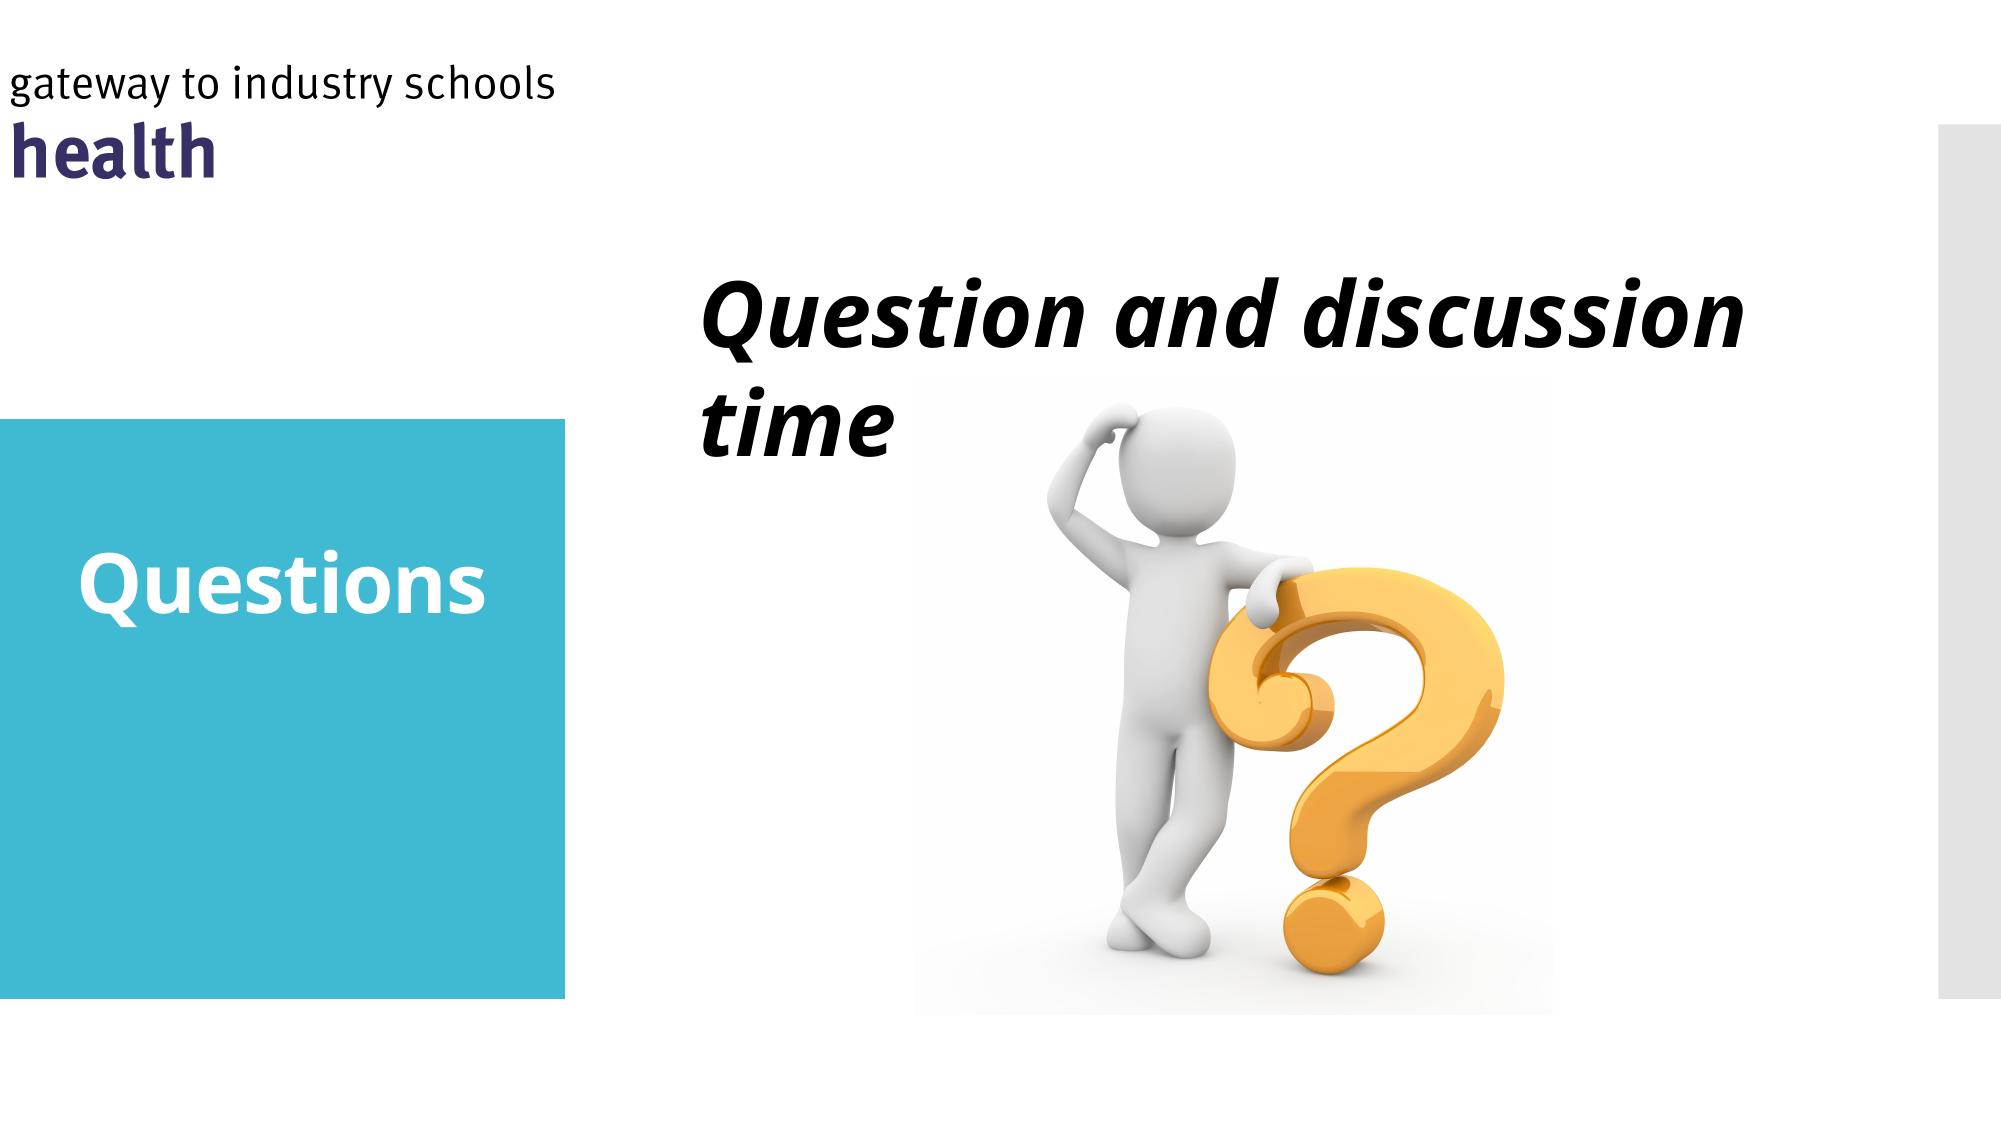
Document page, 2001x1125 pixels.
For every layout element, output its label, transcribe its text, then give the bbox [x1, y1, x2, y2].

picture [914, 376, 1553, 1015]
text_box Question and discussion time [683, 247, 1766, 483]
picture [0, 1, 733, 231]
title Questions [61, 331, 586, 639]
